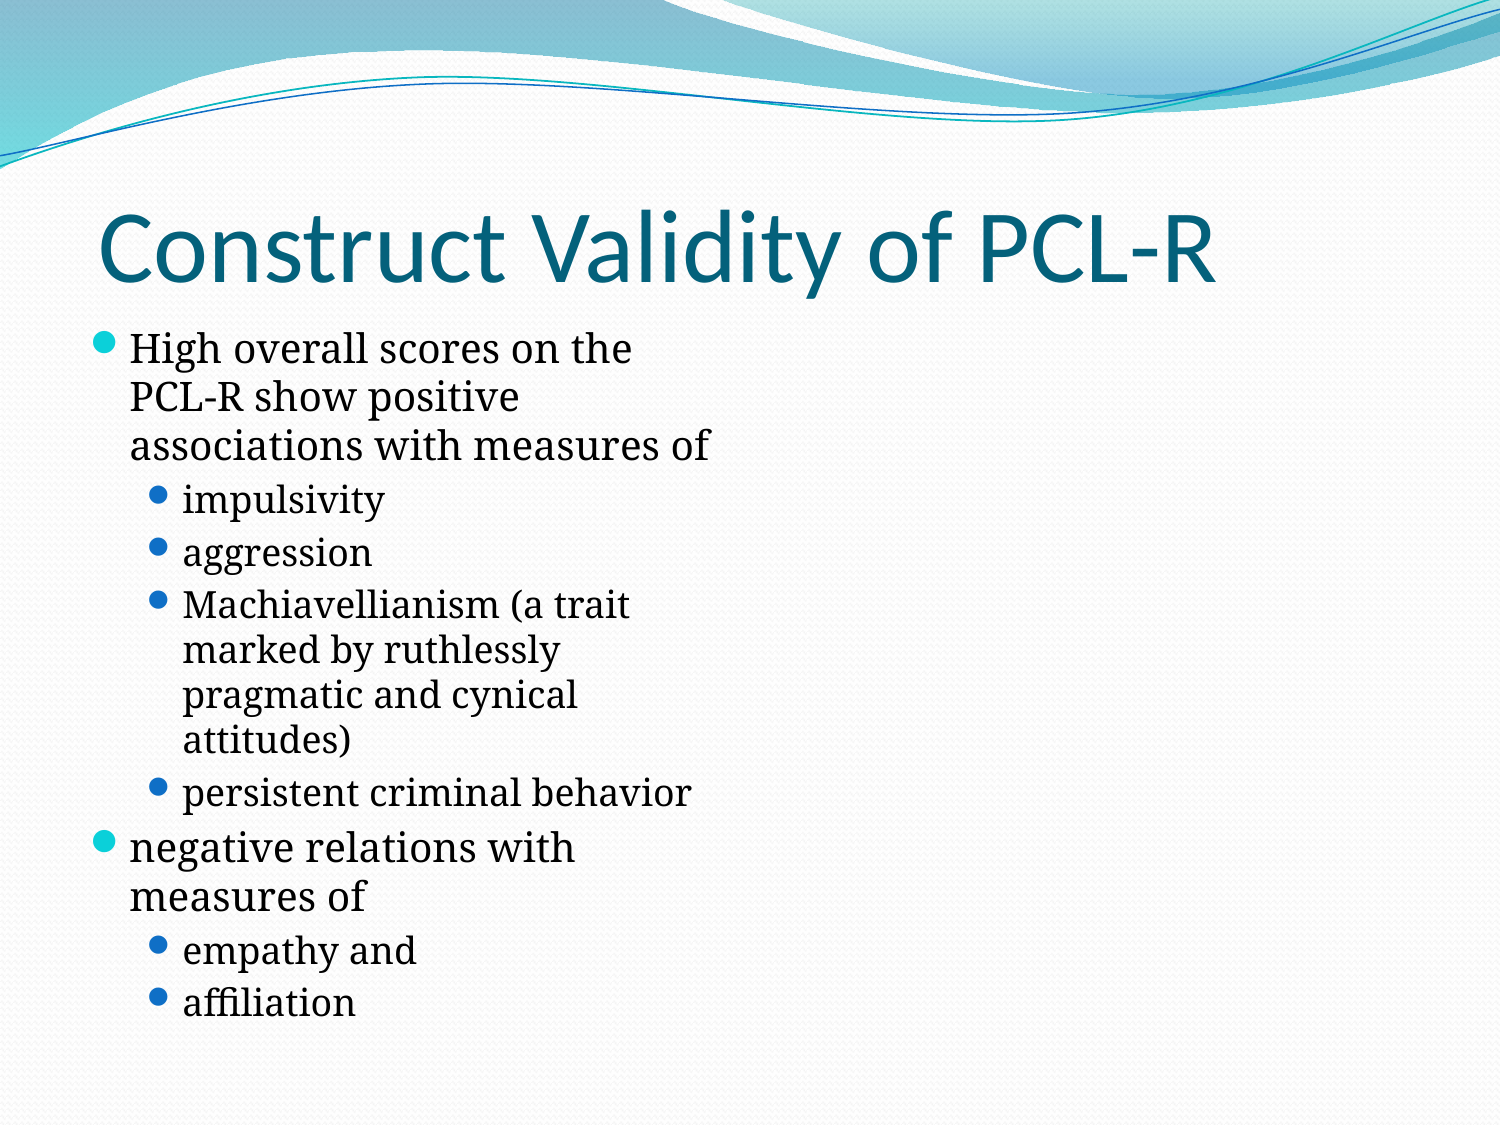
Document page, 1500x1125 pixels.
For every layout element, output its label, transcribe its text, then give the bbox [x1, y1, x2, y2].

title Construct Validity of PCL-R [75, 115, 1425, 303]
list High overall scores on the PCL-R show positive associations with measures of impulsivity aggression Machiavellianism (a trait marked by ruthlessly pragmatic and cynical attitudes) persistent criminal behavior negative relations with measures of empathy and affiliation [75, 314, 738, 1043]
